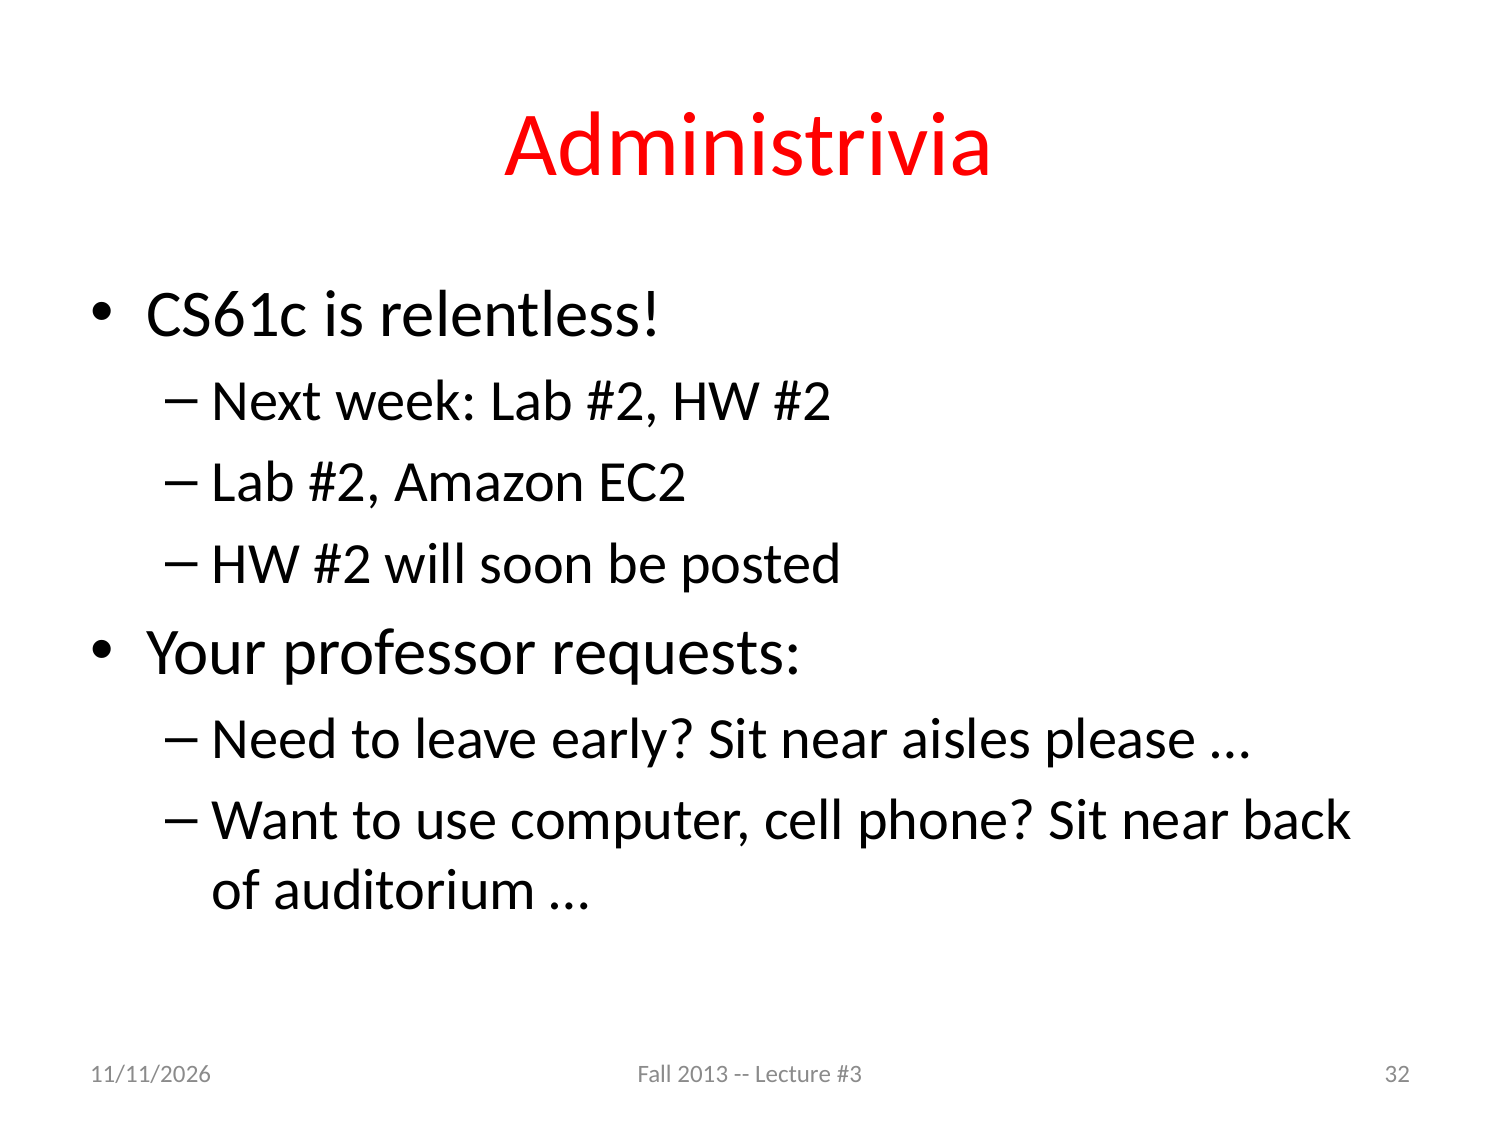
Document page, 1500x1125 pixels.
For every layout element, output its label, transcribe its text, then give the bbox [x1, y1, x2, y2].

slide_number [75, 1042, 425, 1103]
title Administrivia [75, 45, 1425, 233]
footer Fall 2013 -- Lecture #3 [512, 1042, 988, 1103]
list CS61c is relentless! Next week: Lab #2, HW #2 Lab #2, Amazon EC2 HW #2 will soon be posted Your professor requests: Need to leave early? Sit near aisles please … Want to use computer, cell phone? Sit near back of auditorium … [75, 262, 1425, 1005]
slide_number 32 [1074, 1042, 1425, 1103]
